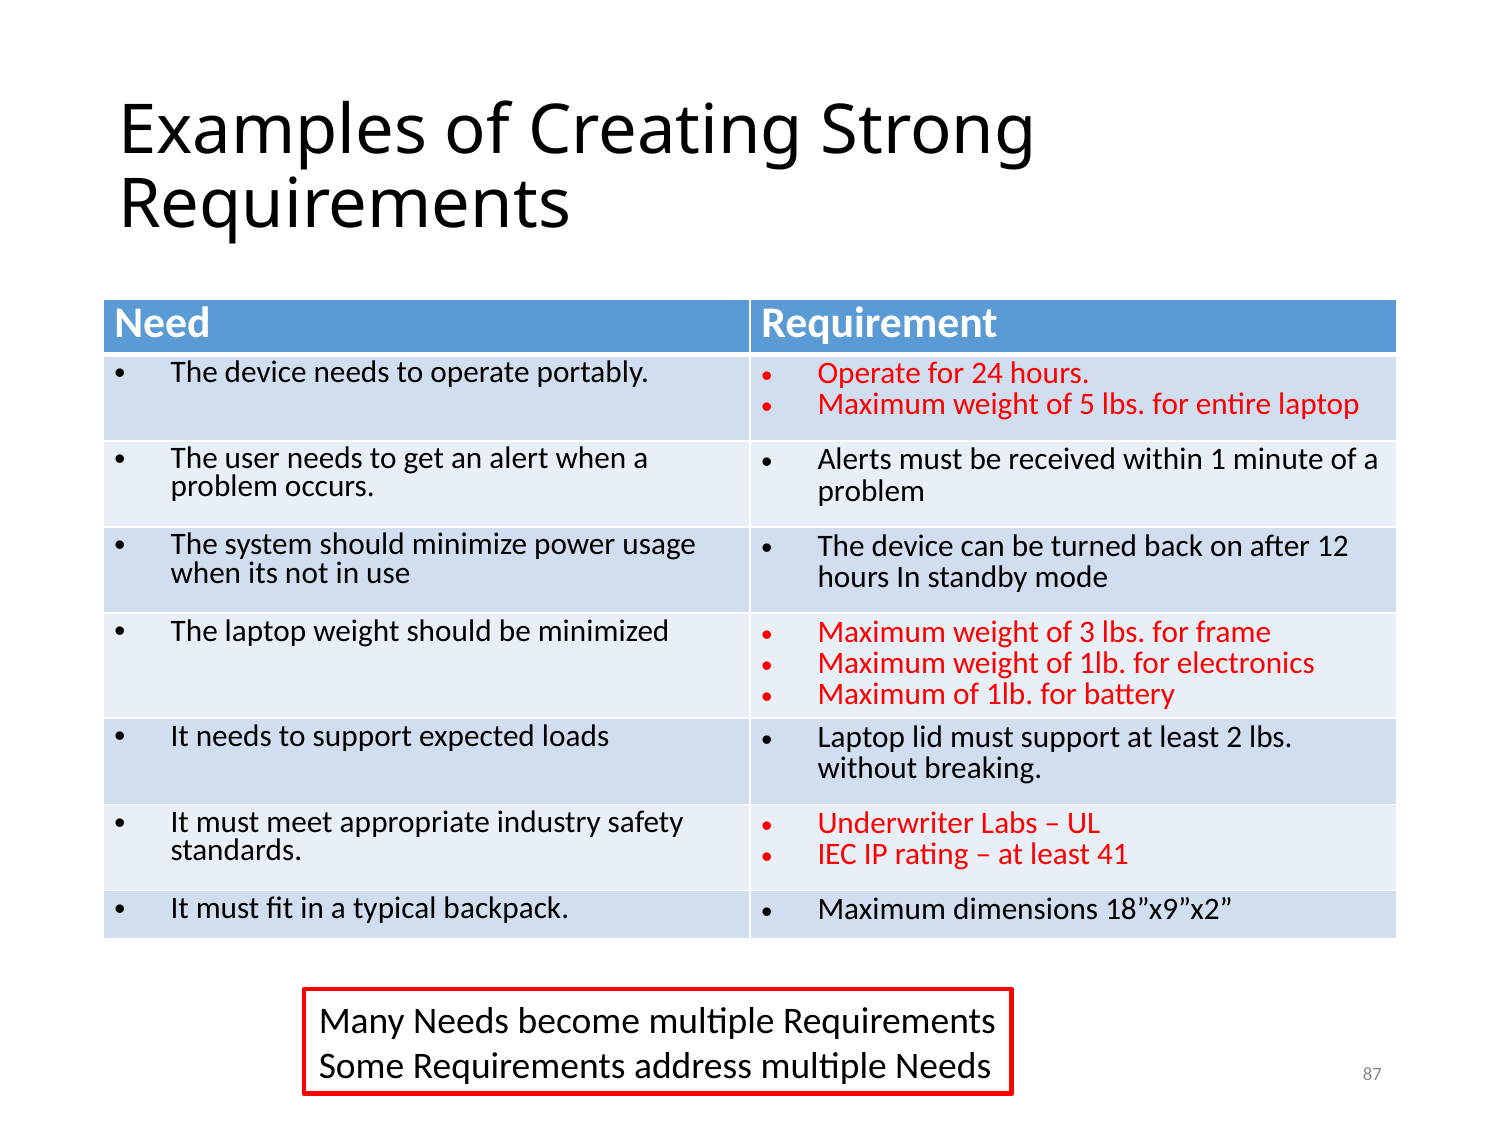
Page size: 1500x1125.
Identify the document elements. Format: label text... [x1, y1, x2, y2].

table_cell The laptop weight should be minimized [104, 614, 749, 717]
table_cell The user needs to get an alert when a problem occurs. [104, 442, 749, 526]
table_cell Laptop lid must support at least 2 lbs. without breaking. [751, 719, 1396, 804]
table_cell It needs to support expected loads [104, 719, 749, 804]
table_header Need [104, 300, 749, 352]
table_cell Maximum weight of 3 lbs. for frame Maximum weight of 1lb. for electronics Maximum of 1lb. for battery [751, 614, 1396, 717]
table_cell Alerts must be received within 1 minute of a problem [751, 442, 1396, 526]
table_cell The device can be turned back on after 12 hours In standby mode [751, 528, 1396, 612]
table_cell It must meet appropriate industry safety standards. [104, 805, 749, 890]
table_header Requirement [751, 300, 1396, 352]
text_box Many Needs become multiple Requirements Some Requirements address multiple Needs [303, 989, 1012, 1094]
table_cell Maximum dimensions 18”x9”x2” [751, 891, 1396, 938]
title Examples of Creating Strong Requirements [103, 59, 1397, 278]
table_cell Operate for 24 hours. Maximum weight of 5 lbs. for entire laptop [751, 357, 1396, 440]
table_cell Underwriter Labs – UL IEC IP rating – at least 41 [751, 805, 1396, 890]
table_cell The system should minimize power usage when its not in use [104, 528, 749, 612]
table_cell The device needs to operate portably. [104, 357, 749, 440]
table_cell It must fit in a typical backpack. [104, 891, 749, 938]
slide_number 87 [1059, 1042, 1397, 1103]
